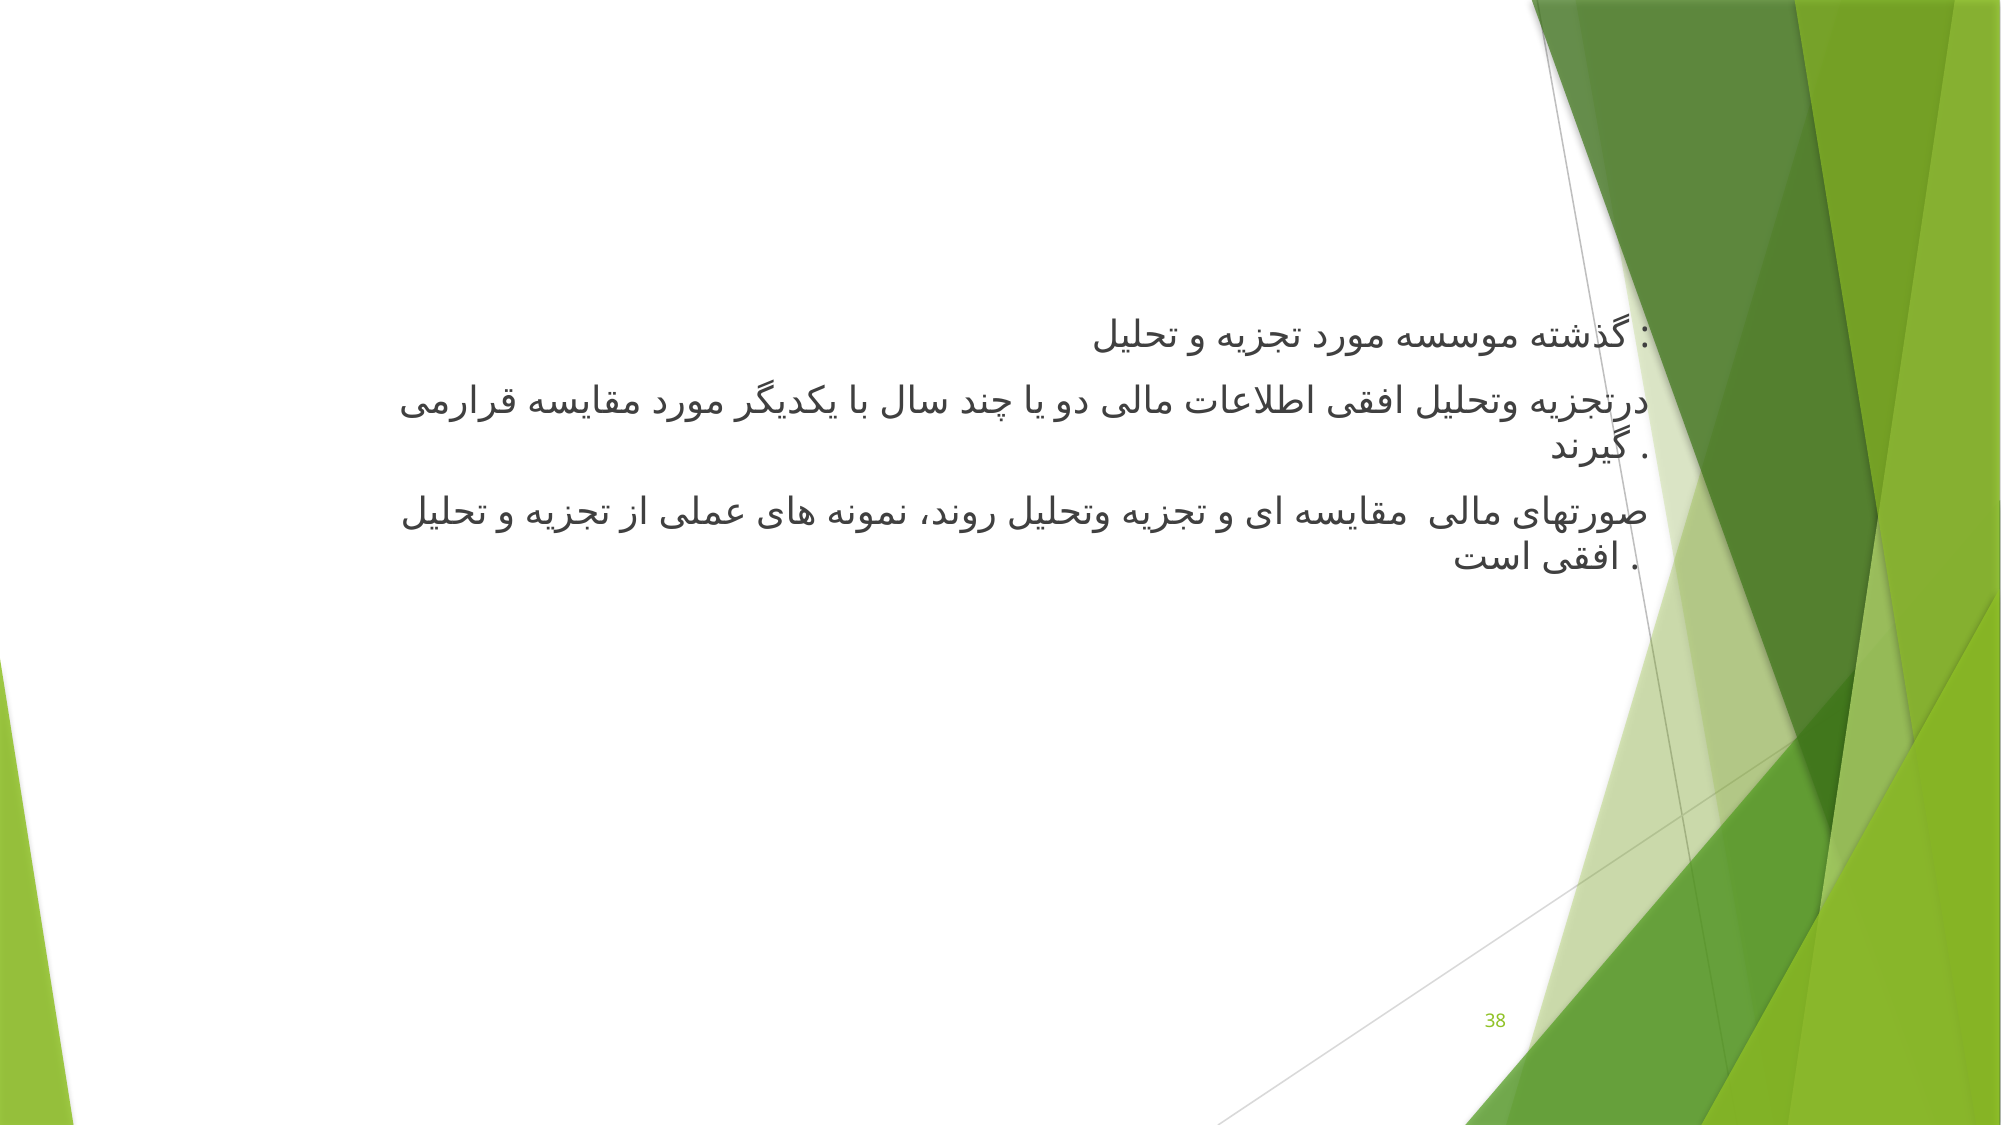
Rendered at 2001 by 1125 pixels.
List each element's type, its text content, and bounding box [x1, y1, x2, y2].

list گذشته موسسه مورد تجزیه و تحلیل : درتجزيه وتحليل افقی اطلاعات مالی دو يا چند سال با يكديگر مورد مقايسه قرارمی گيرند . صورتهای مالی مقایسه ای و تجزیه وتحلیل روند، نمونه های عملی از تجزیه و تحلیل افقی است . [314, 302, 1665, 858]
slide_number 38 [1409, 991, 1522, 1051]
